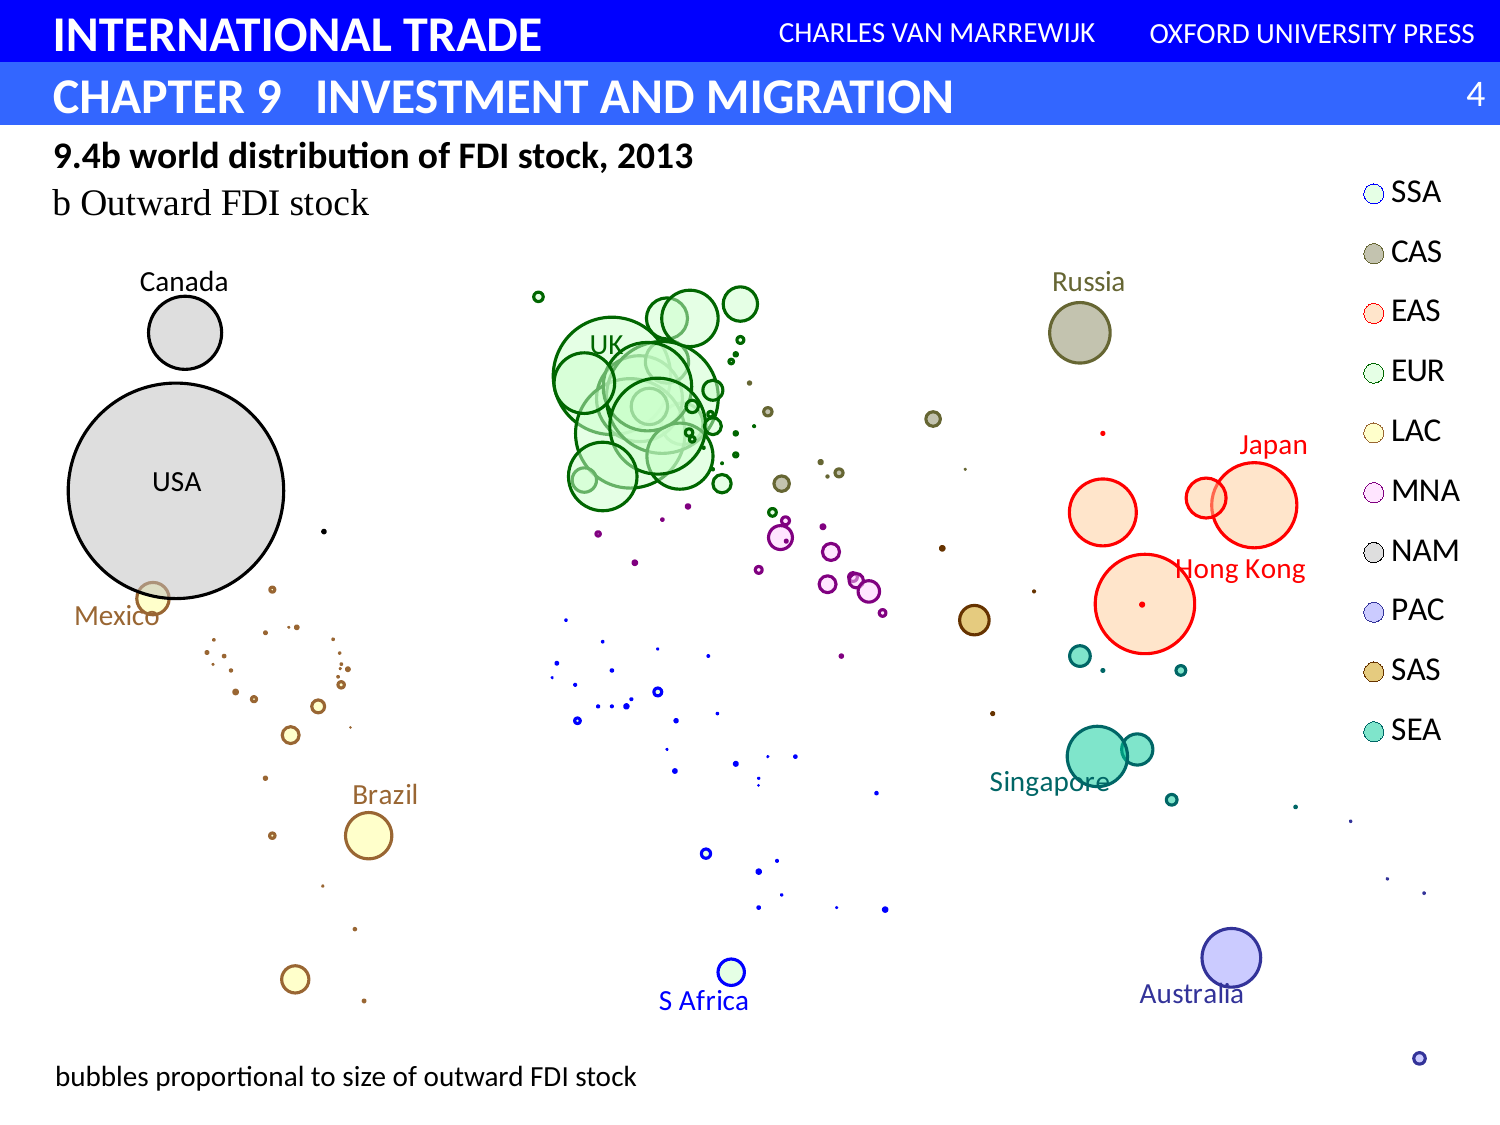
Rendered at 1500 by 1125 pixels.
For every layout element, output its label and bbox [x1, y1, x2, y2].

chart [0, 124, 1500, 1125]
